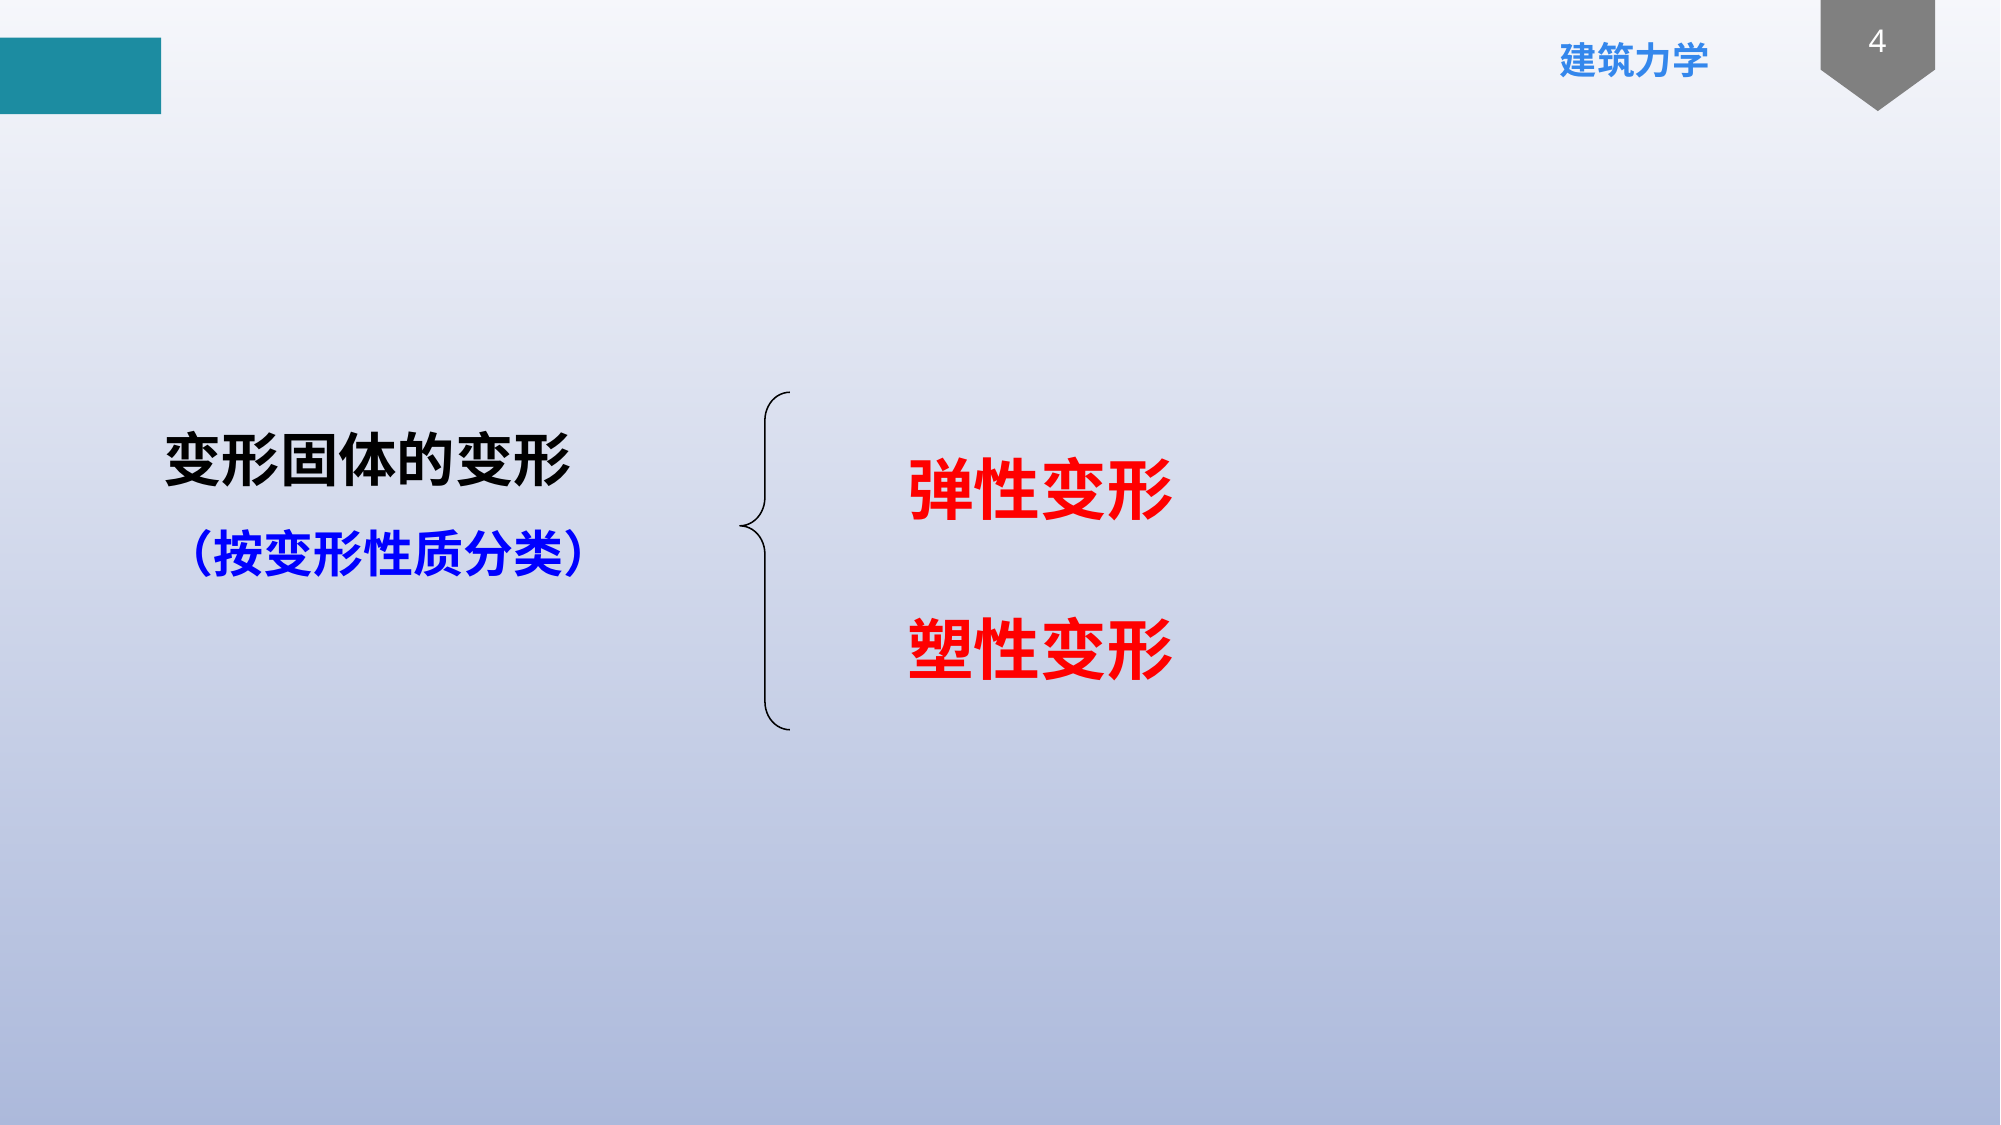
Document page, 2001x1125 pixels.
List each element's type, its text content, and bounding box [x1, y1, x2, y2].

list 变形固体的变形 （按变形性质分类） [99, 310, 1900, 1040]
text_box [739, 392, 790, 730]
text_box 弹性变形 塑性变形 [892, 360, 1242, 696]
